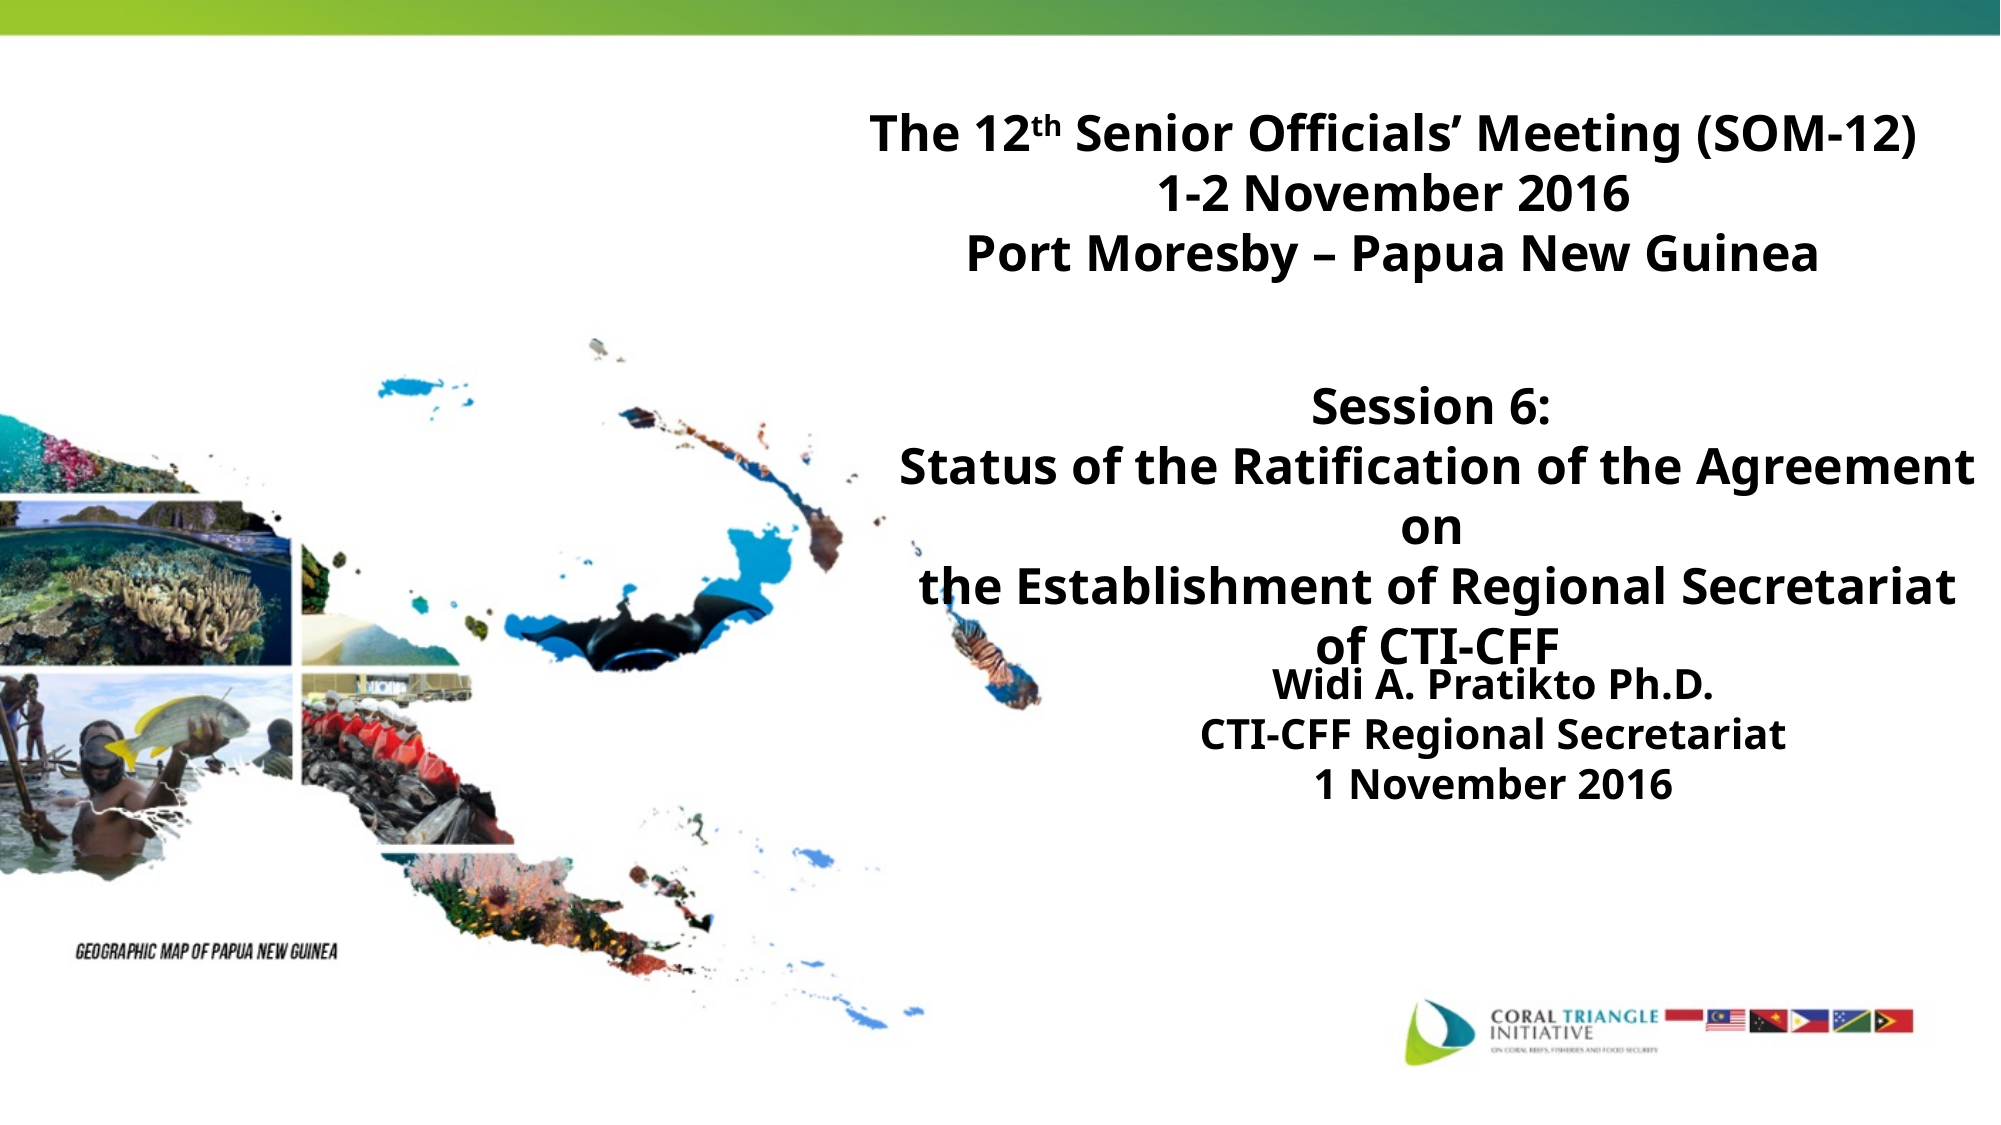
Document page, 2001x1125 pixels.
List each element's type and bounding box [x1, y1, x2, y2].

list [0, 0, 2000, 1125]
